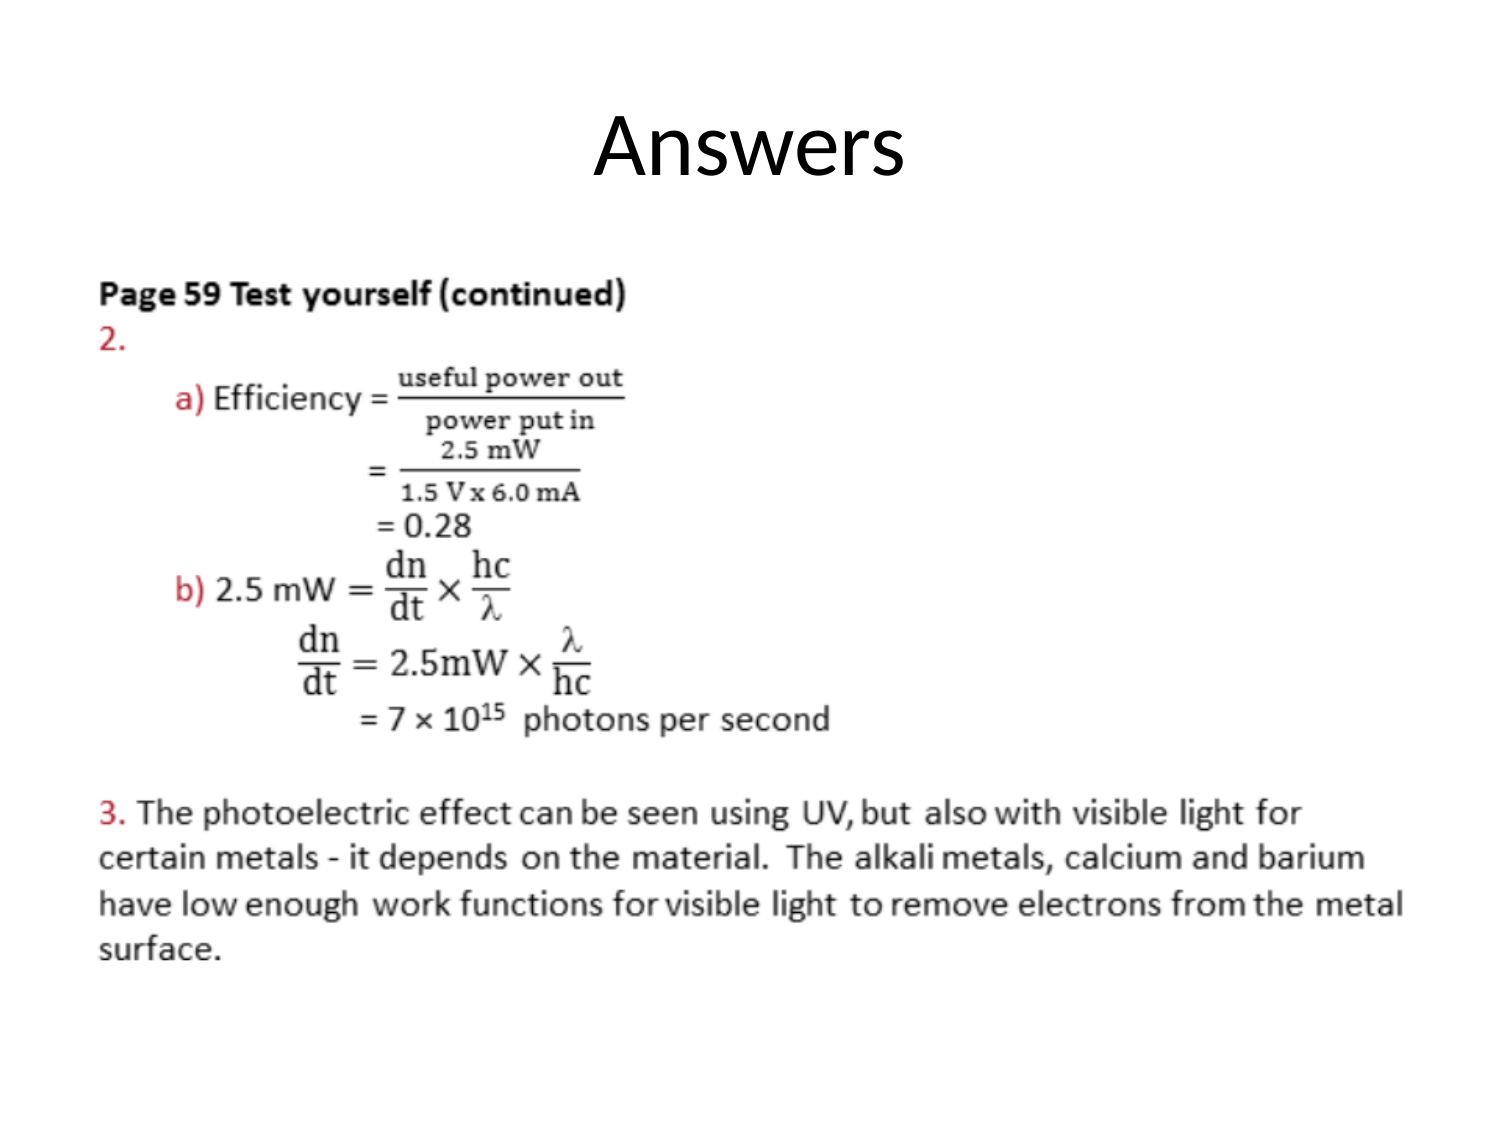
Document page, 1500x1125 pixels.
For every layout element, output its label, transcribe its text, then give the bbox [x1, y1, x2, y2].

title Answers [75, 45, 1425, 233]
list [84, 269, 1415, 998]
